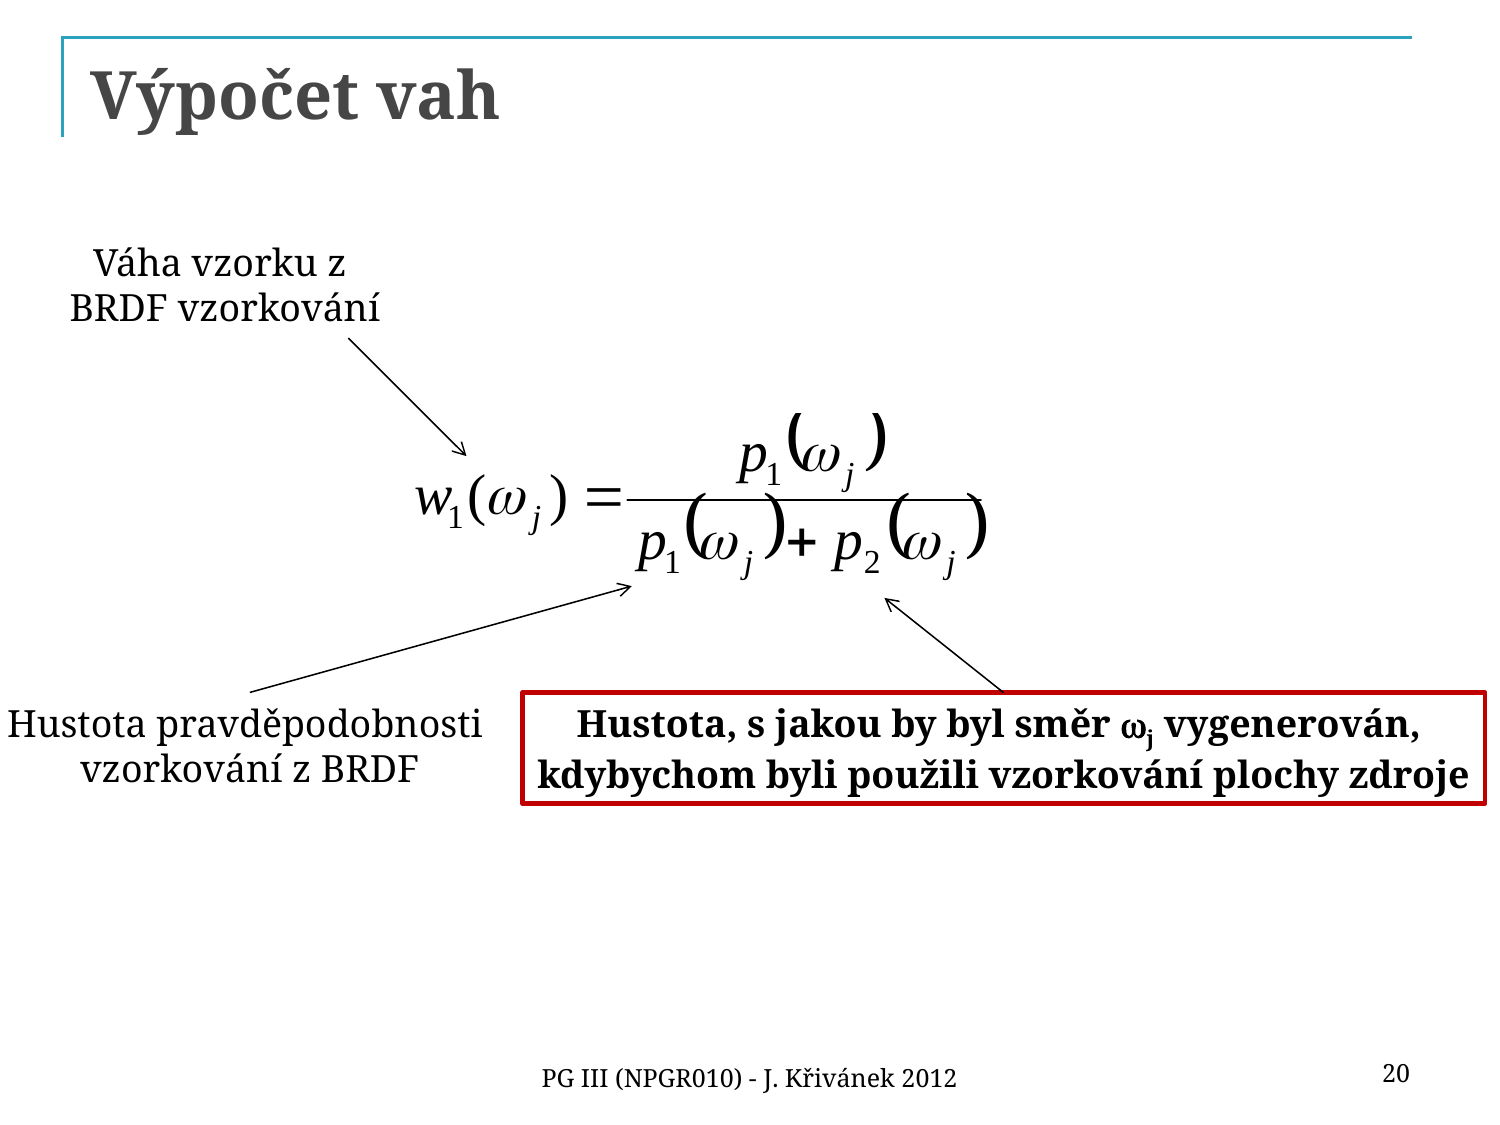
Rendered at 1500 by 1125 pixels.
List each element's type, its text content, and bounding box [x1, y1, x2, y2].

slide_number 20 [1074, 1023, 1426, 1100]
text_box Hustota pravděpodobnosti vzorkování z BRDF [0, 692, 508, 798]
footer PG III (NPGR010) - J. Křivánek 2012 [512, 1024, 988, 1101]
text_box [884, 597, 1004, 693]
text_box Váha vzorku z BRDF vzorkování [54, 231, 396, 337]
text_box Hustota, s jakou by byl směr wj vygenerován, kdybychom byli použili vzorkování plochy zdroje [522, 692, 1486, 804]
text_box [249, 585, 633, 693]
title Výpočet vah [74, 45, 1426, 233]
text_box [404, 413, 994, 592]
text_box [348, 337, 467, 457]
